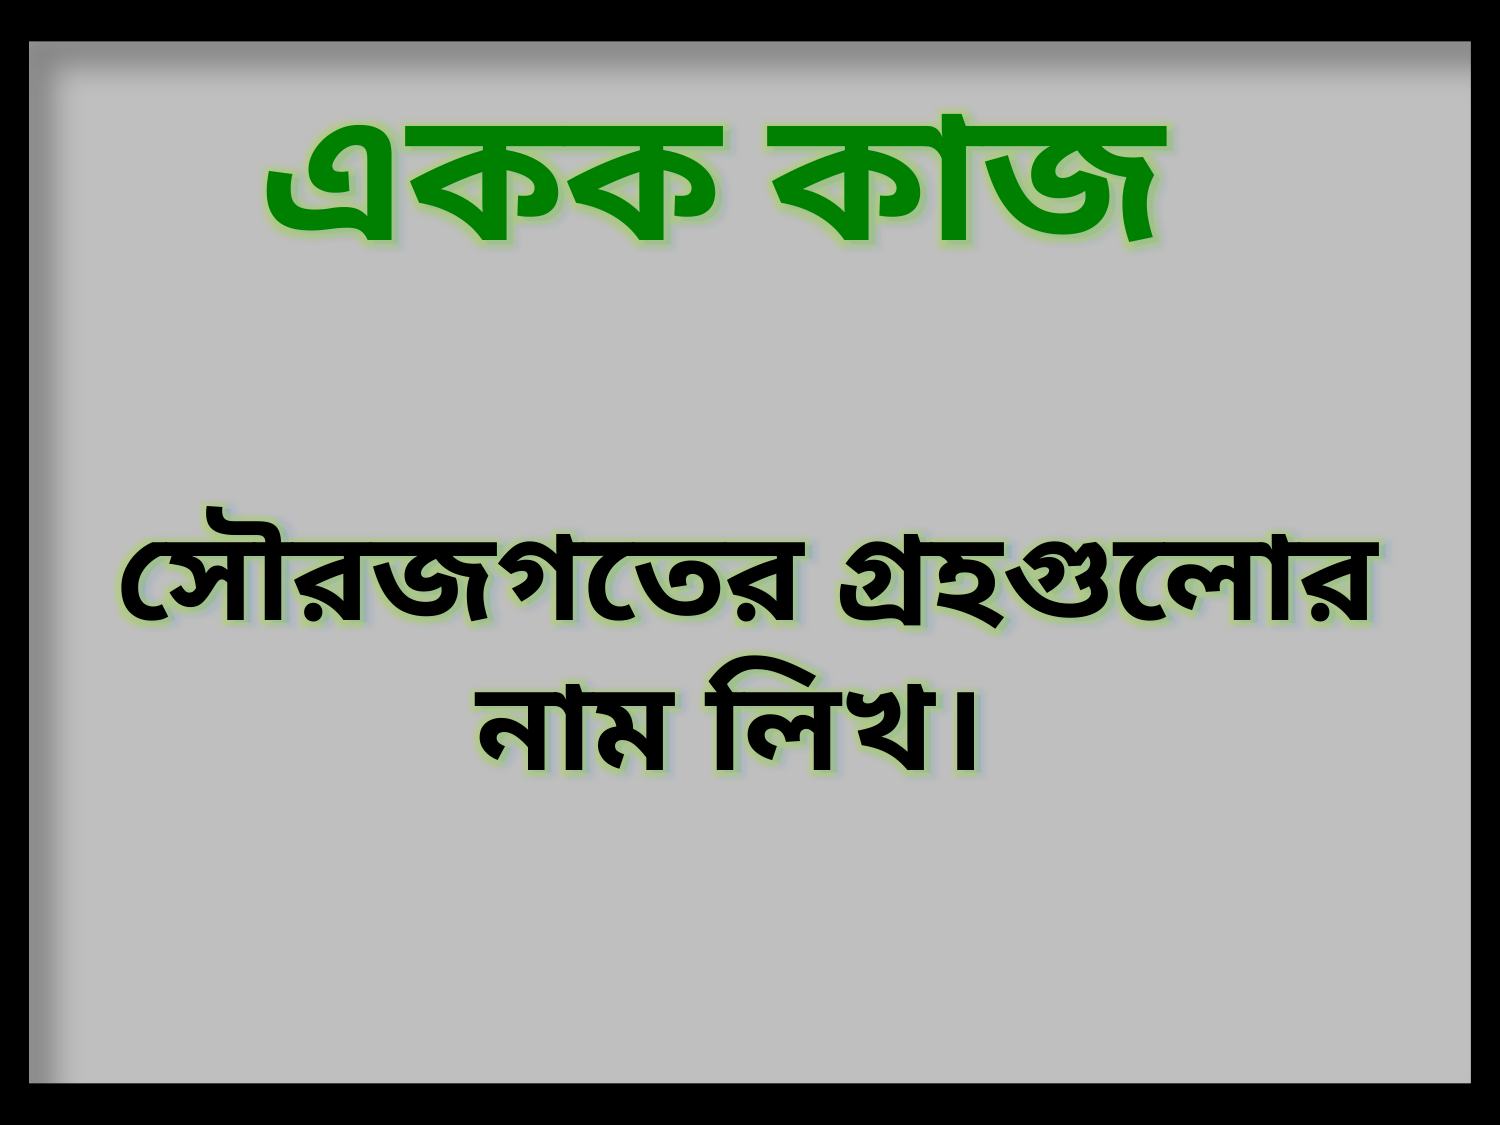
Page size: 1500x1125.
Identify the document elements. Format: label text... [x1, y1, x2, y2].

text_box সৌরজগতের গ্রহগুলোর নাম লিখ। [63, 494, 1435, 821]
text_box একক কাজ [68, 55, 1410, 273]
text_box [0, 0, 1500, 1125]
